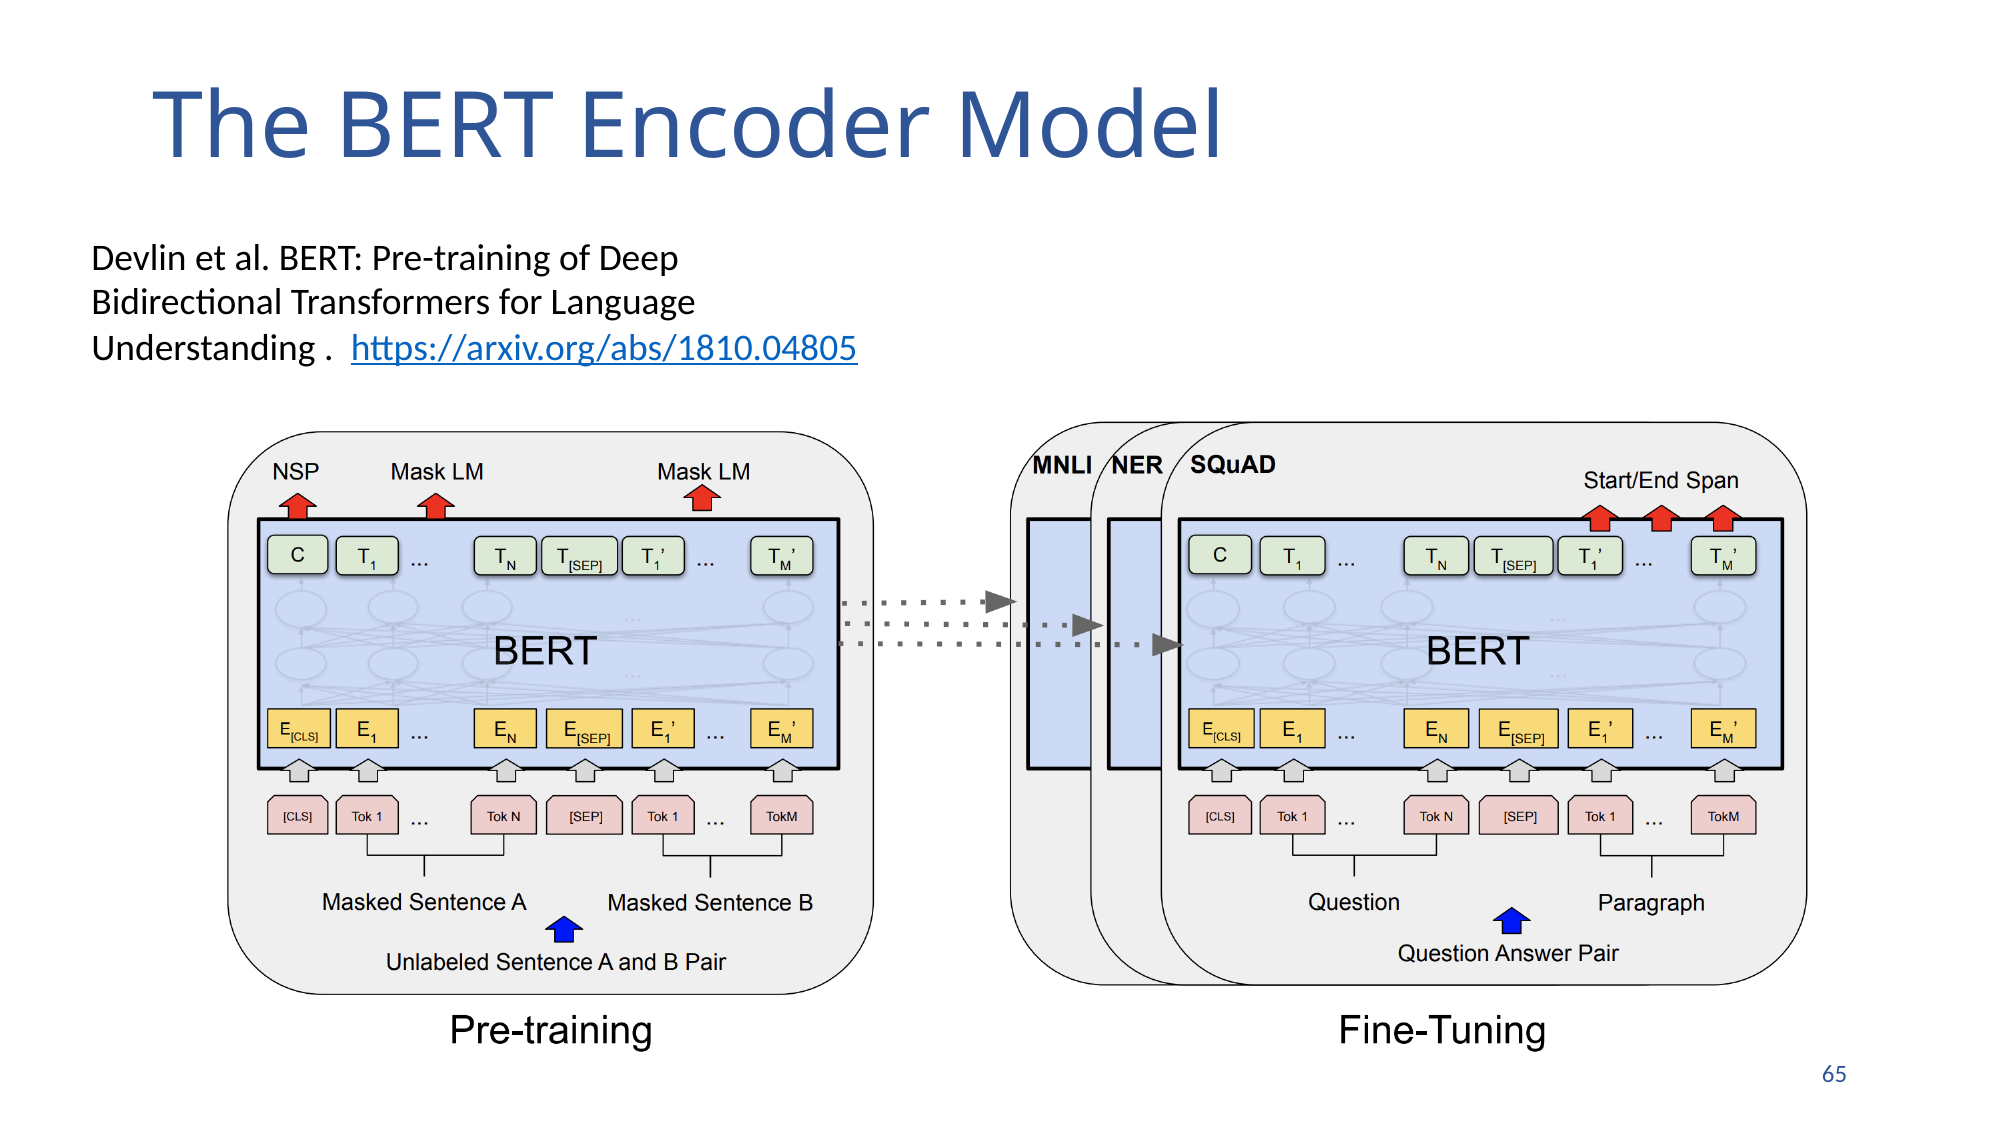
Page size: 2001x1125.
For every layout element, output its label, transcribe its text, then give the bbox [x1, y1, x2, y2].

slide_number 64 [1412, 1042, 1863, 1103]
text_box Devlin et al. BERT: Pre-training of Deep Bidirectional Transformers for Language Understanding . https://arxiv.org/abs/1810.04805 [76, 225, 878, 420]
picture [169, 379, 1830, 1066]
title The BERT Encoder Model [137, 59, 1863, 196]
